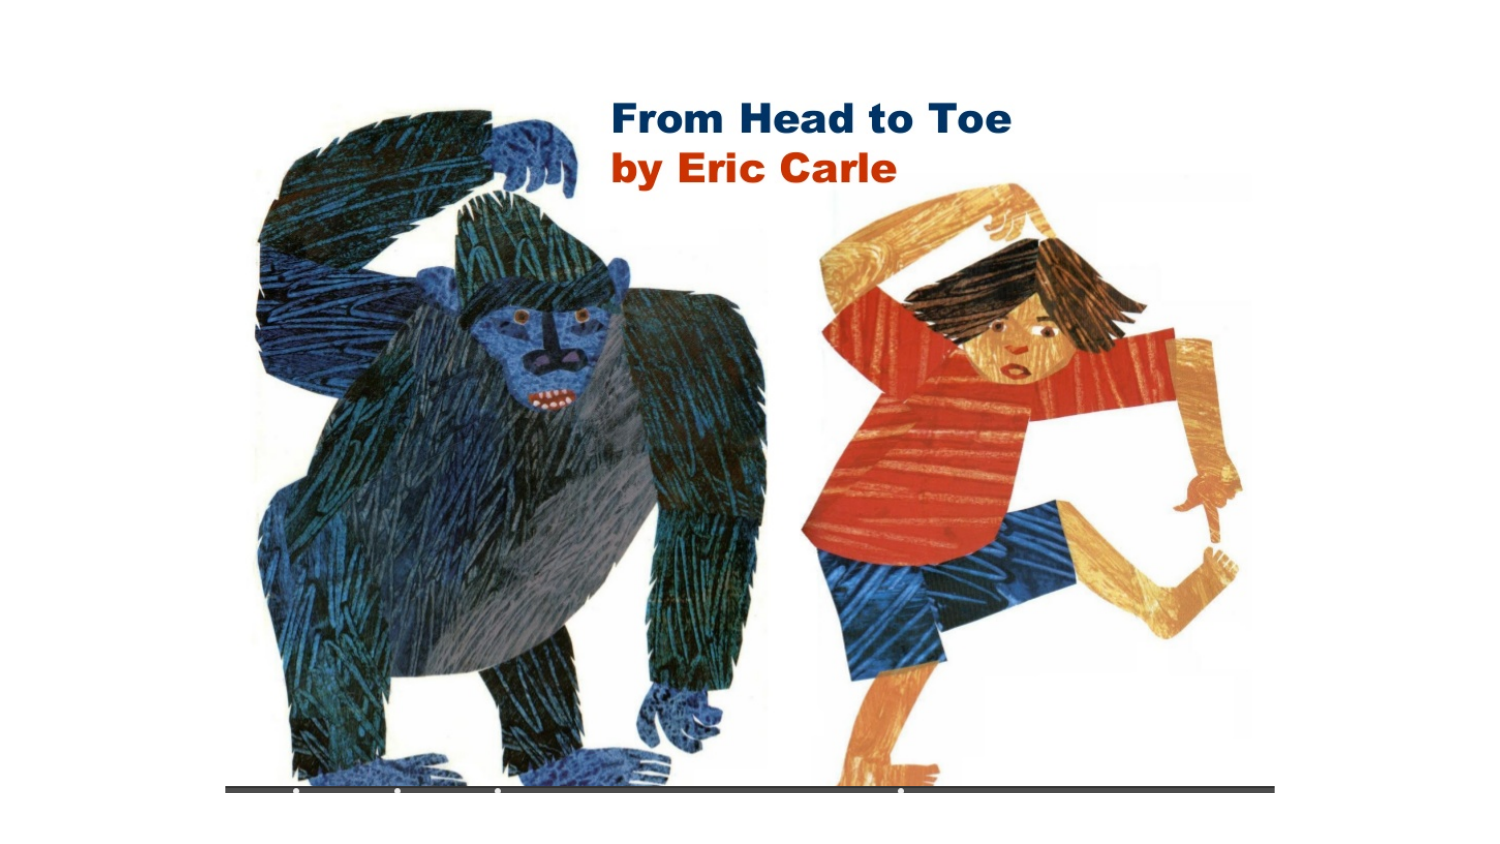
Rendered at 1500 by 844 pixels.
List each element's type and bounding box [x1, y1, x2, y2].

picture [225, 80, 1275, 793]
